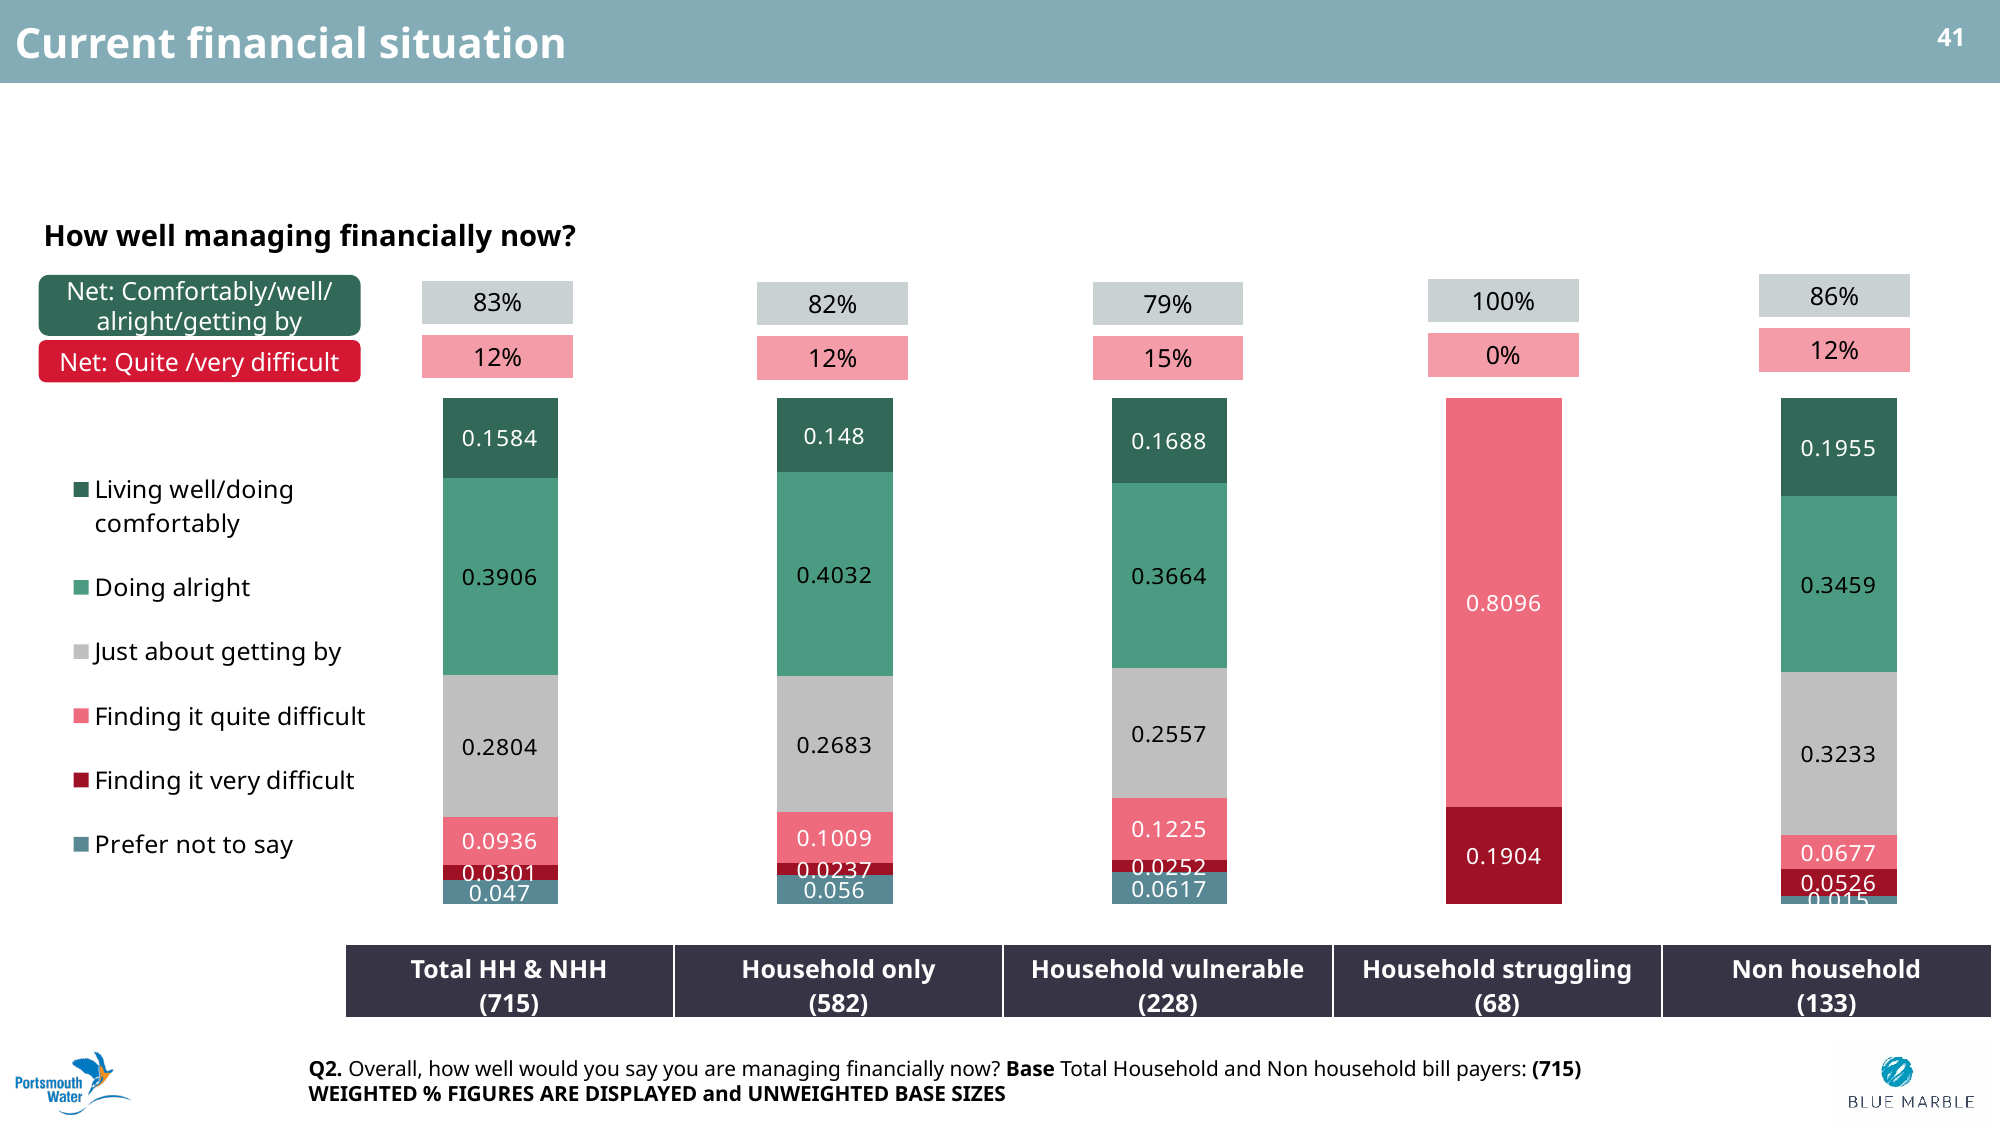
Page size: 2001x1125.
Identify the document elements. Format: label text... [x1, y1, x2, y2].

table_cell 12% [757, 336, 908, 380]
text_box Current financial situation [0, 0, 2000, 83]
picture [1830, 1041, 1992, 1125]
chart [48, 396, 1934, 916]
table_header Household only (582) [675, 945, 1002, 1017]
table_header Total HH & NHH (715) [346, 945, 673, 1017]
table_cell 15% [1093, 336, 1243, 380]
table_header 79% [1093, 282, 1243, 325]
table_cell 12% [1759, 328, 1910, 372]
table_header Household struggling (68) [1334, 945, 1661, 1017]
table_cell 12% [422, 335, 573, 378]
table_cell 0% [1428, 333, 1579, 377]
text_box Q2. Overall, how well would you say you are managing financially now? Base Total Household and Non household bill payers: (715) WEIGHTED % FIGURES ARE DISPLAYED and UNWEIGHTED BASE SIZES [293, 1048, 1825, 1113]
text_box How well managing financially now? [28, 209, 1461, 260]
picture [14, 1050, 134, 1117]
text_box Net: Quite /very difficult [36, 338, 363, 385]
text_box Net: Comfortably/well/ alright/getting by [36, 272, 363, 338]
table_header Non household (133) [1663, 945, 1991, 1017]
table_header 83% [422, 281, 573, 324]
slide_number 41 [1850, 4, 1981, 72]
table_header 100% [1428, 279, 1579, 322]
table_header 86% [1759, 274, 1910, 317]
table_header 82% [757, 282, 908, 325]
table_header Household vulnerable (228) [1004, 945, 1332, 1017]
